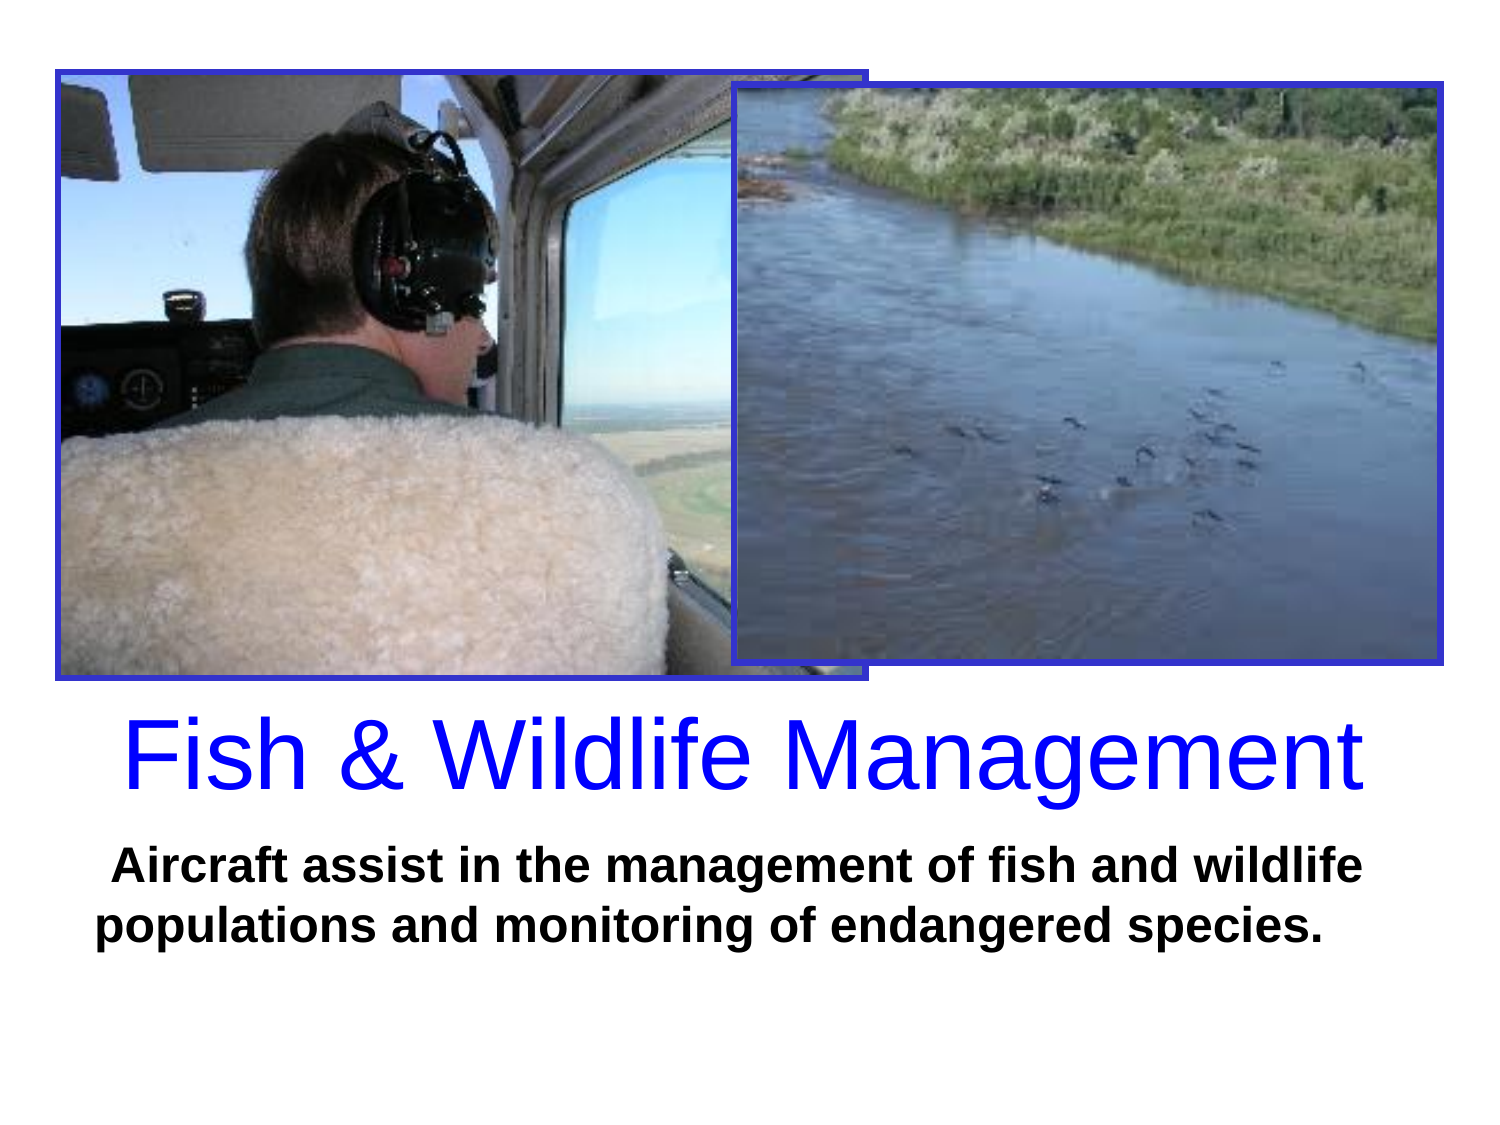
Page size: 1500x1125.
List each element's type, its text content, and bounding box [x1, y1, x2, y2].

picture [60, 74, 1438, 676]
text_box Aircraft assist in the management of fish and wildlife populations and monitoring of endangered species. [75, 824, 1400, 960]
title Fish & Wildlife Management [49, 674, 1438, 826]
